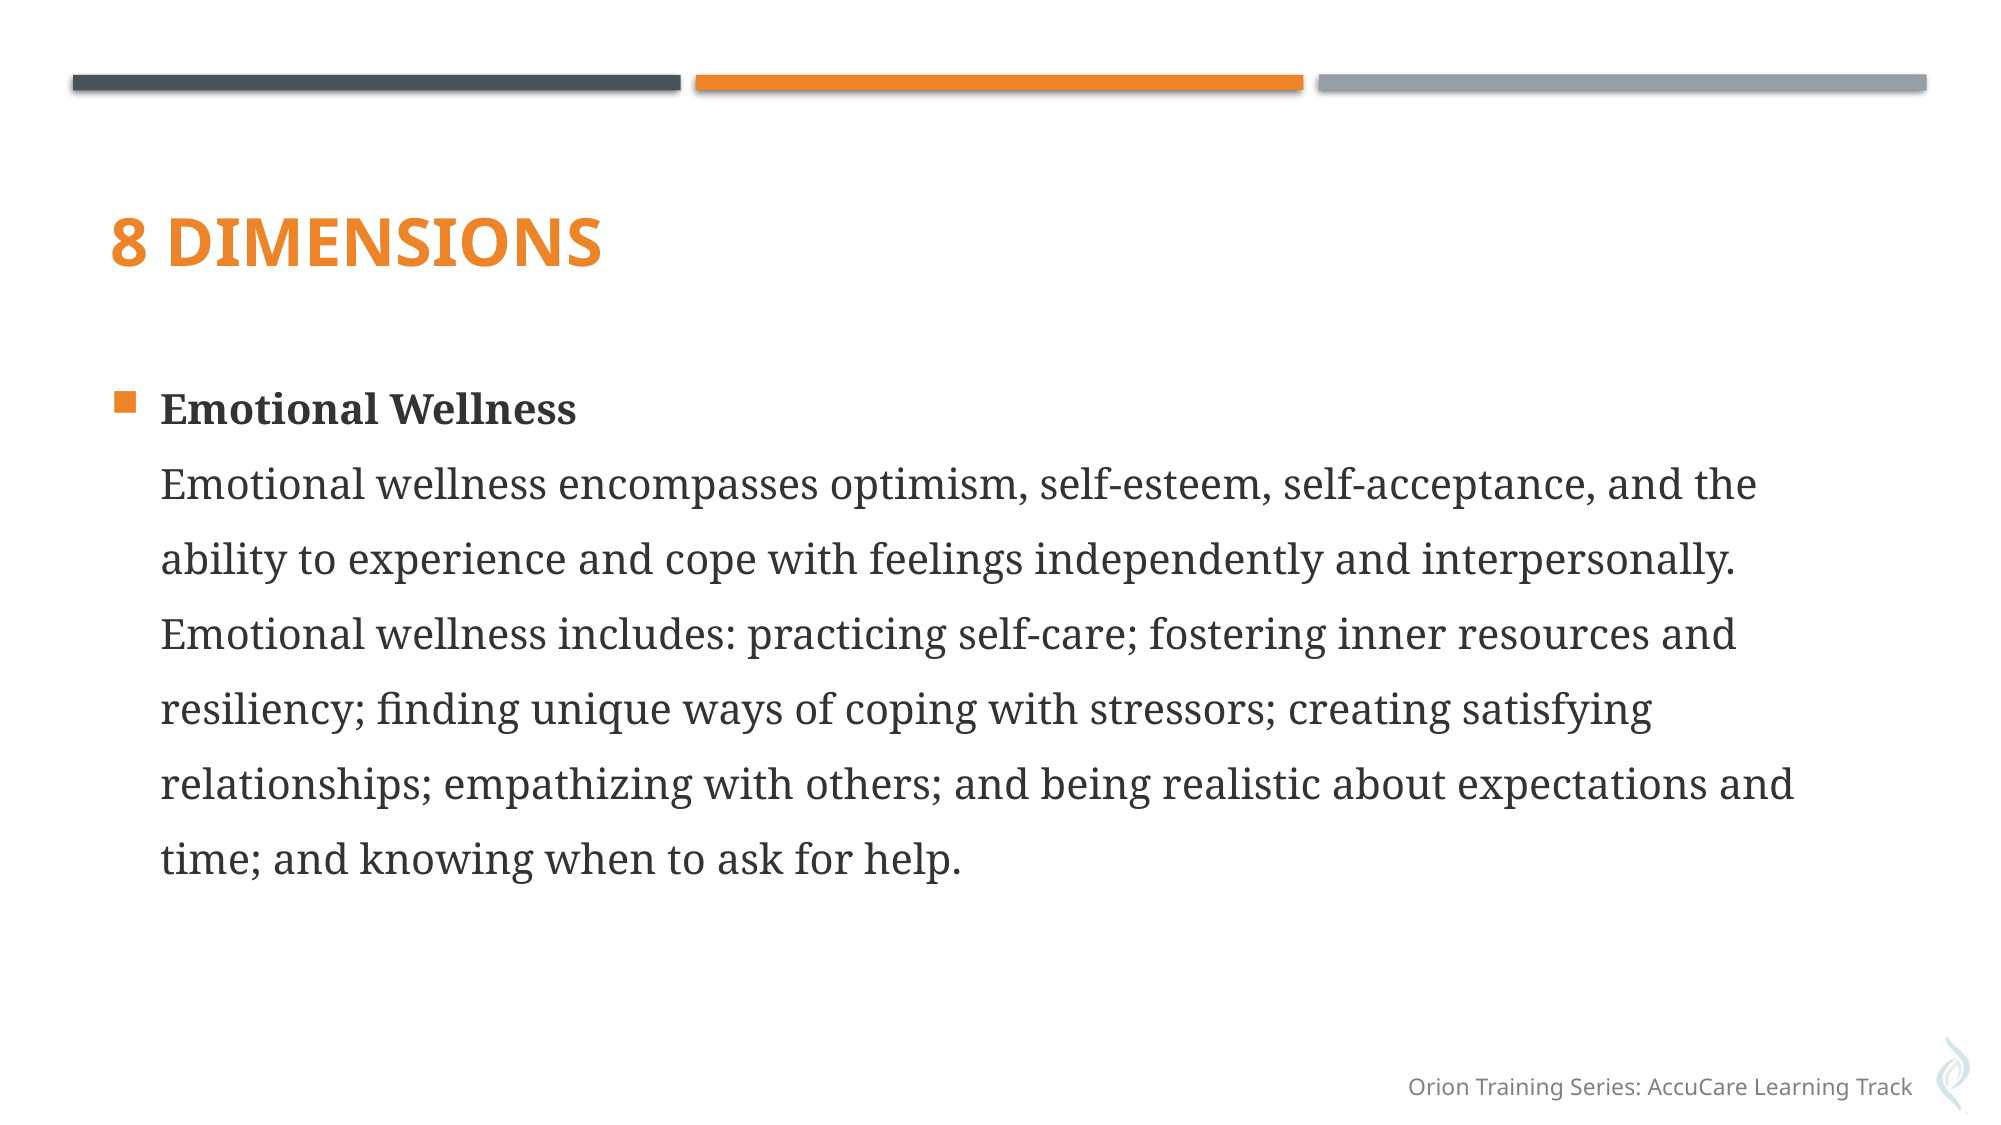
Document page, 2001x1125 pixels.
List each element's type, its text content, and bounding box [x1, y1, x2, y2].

picture [1929, 1034, 1989, 1114]
title 8 Dimensions [95, 113, 1905, 288]
list Emotional Wellness Emotional wellness encompasses optimism, self-esteem, self-acceptance, and the ability to experience and cope with feelings independently and interpersonally. Emotional wellness includes: practicing self-care; fostering inner resources and resiliency; finding unique ways of coping with stressors; creating satisfying relationships; empathizing with others; and being realistic about expectations and time; and knowing when to ask for help. [95, 353, 1905, 887]
